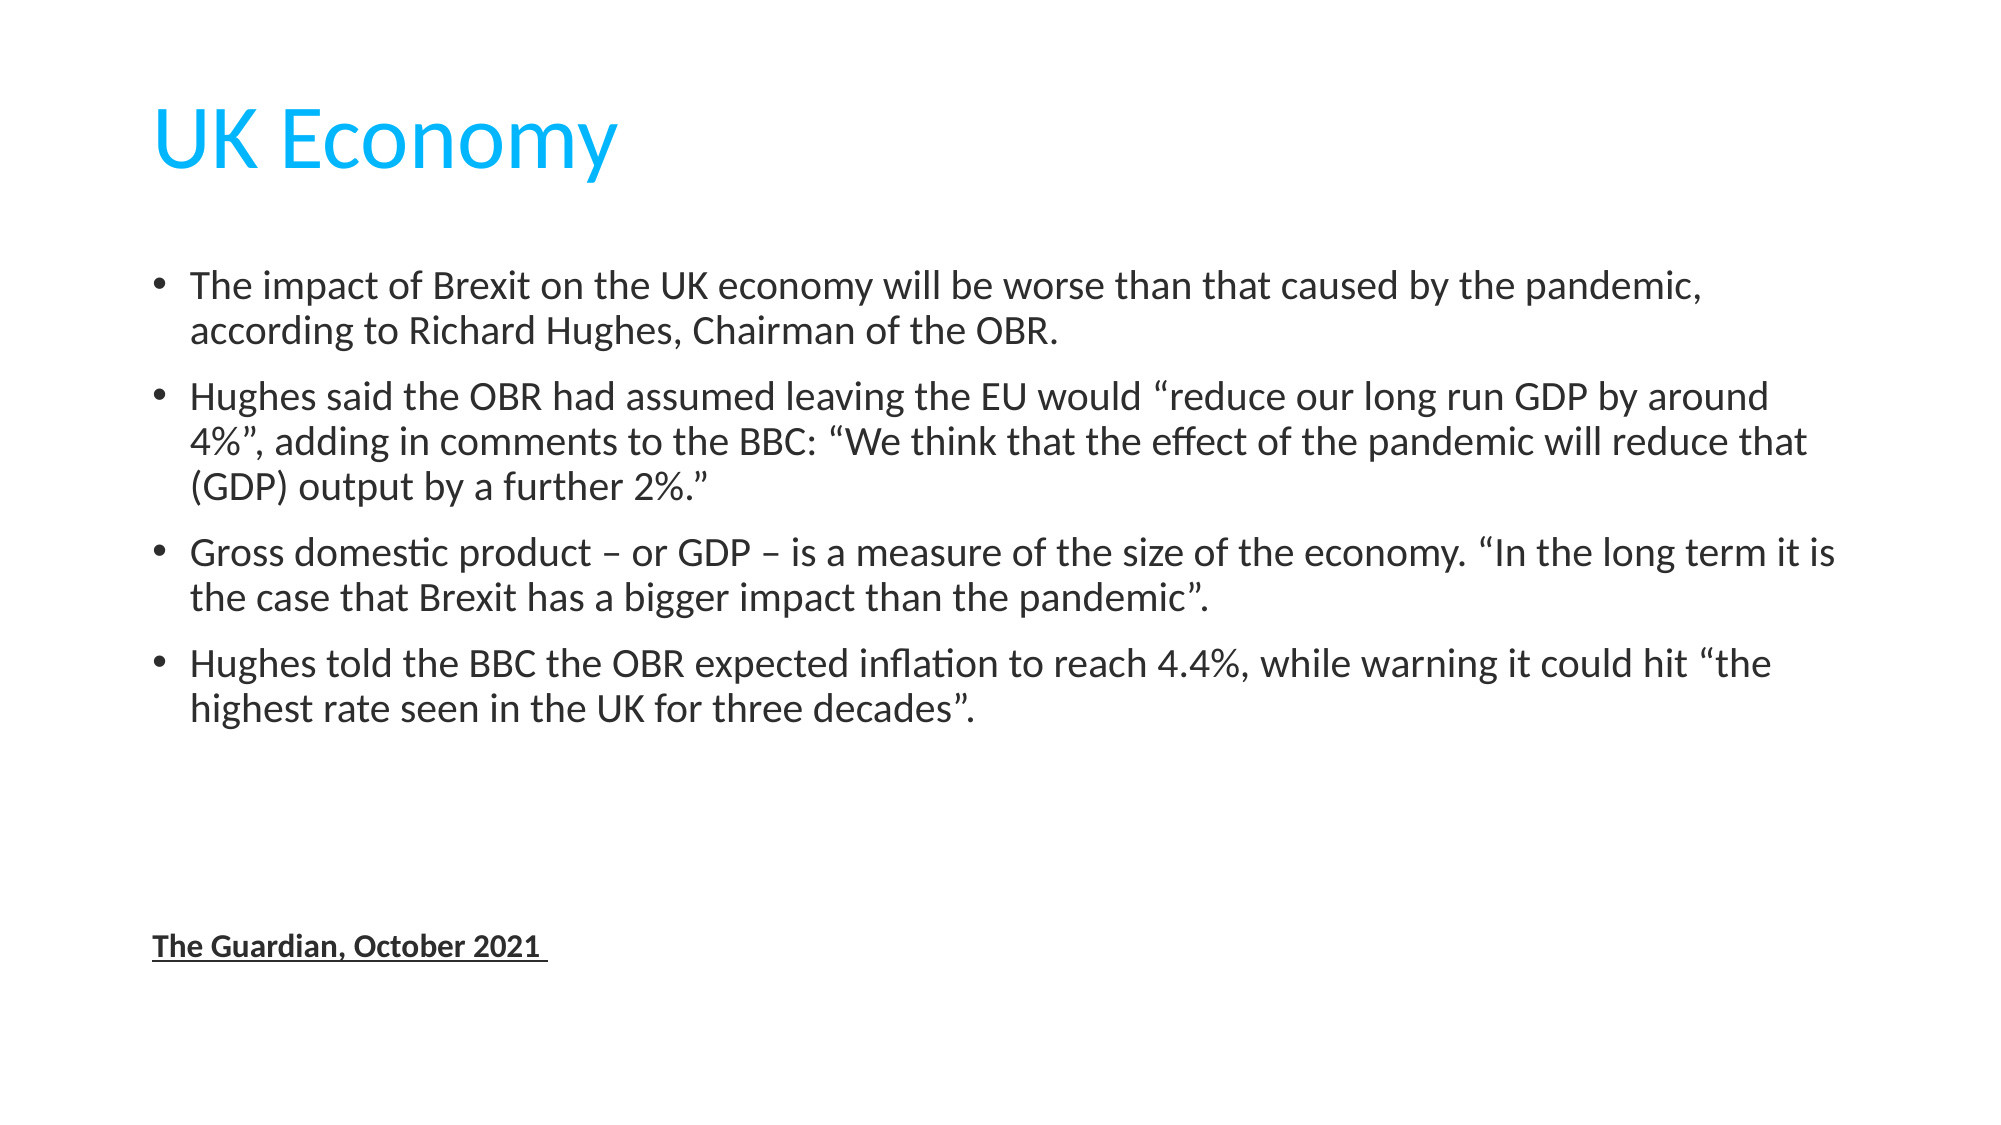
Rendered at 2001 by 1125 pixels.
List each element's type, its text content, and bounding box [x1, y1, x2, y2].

title UK Economy [137, 59, 1863, 218]
list The impact of Brexit on the UK economy will be worse than that caused by the pandemic, according to Richard Hughes, Chairman of the OBR. Hughes said the OBR had assumed leaving the EU would “reduce our long run GDP by around 4%”, adding in comments to the BBC: “We think that the effect of the pandemic will reduce that (GDP) output by a further 2%.” Gross domestic product – or GDP – is a measure of the size of the economy. “In the long term it is the case that Brexit has a bigger impact than the pandemic”. Hughes told the BBC the OBR expected inflation to reach 4.4%, while warning it could hit “the highest rate seen in the UK for three decades”. The Guardian, October 2021 Sources: The Guardian, October 2021; [137, 256, 1863, 1021]
